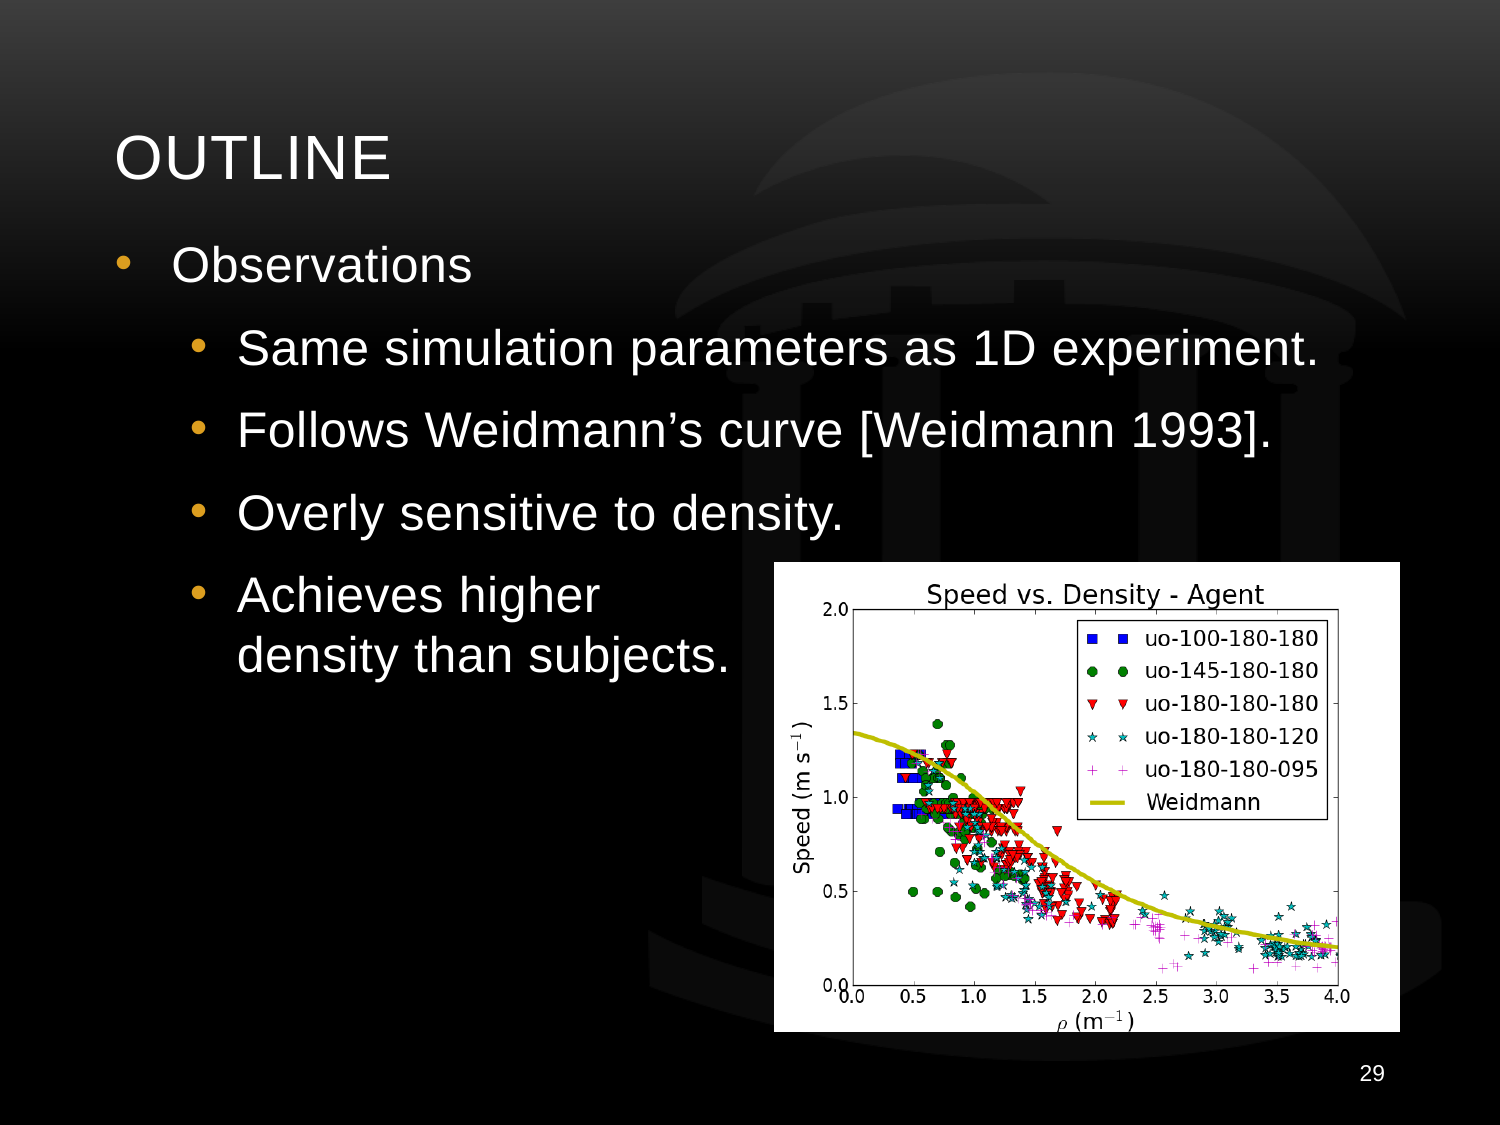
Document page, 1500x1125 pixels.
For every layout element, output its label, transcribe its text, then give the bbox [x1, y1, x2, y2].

slide_number 29 [1237, 1044, 1400, 1103]
picture [637, 49, 1458, 1075]
list Observations Same simulation parameters as 1D experiment. Follows Weidmann’s curve [Weidmann 1993]. Overly sensitive to density. Achieves higher density than subjects. [99, 224, 1400, 938]
title outline [99, 45, 1400, 200]
